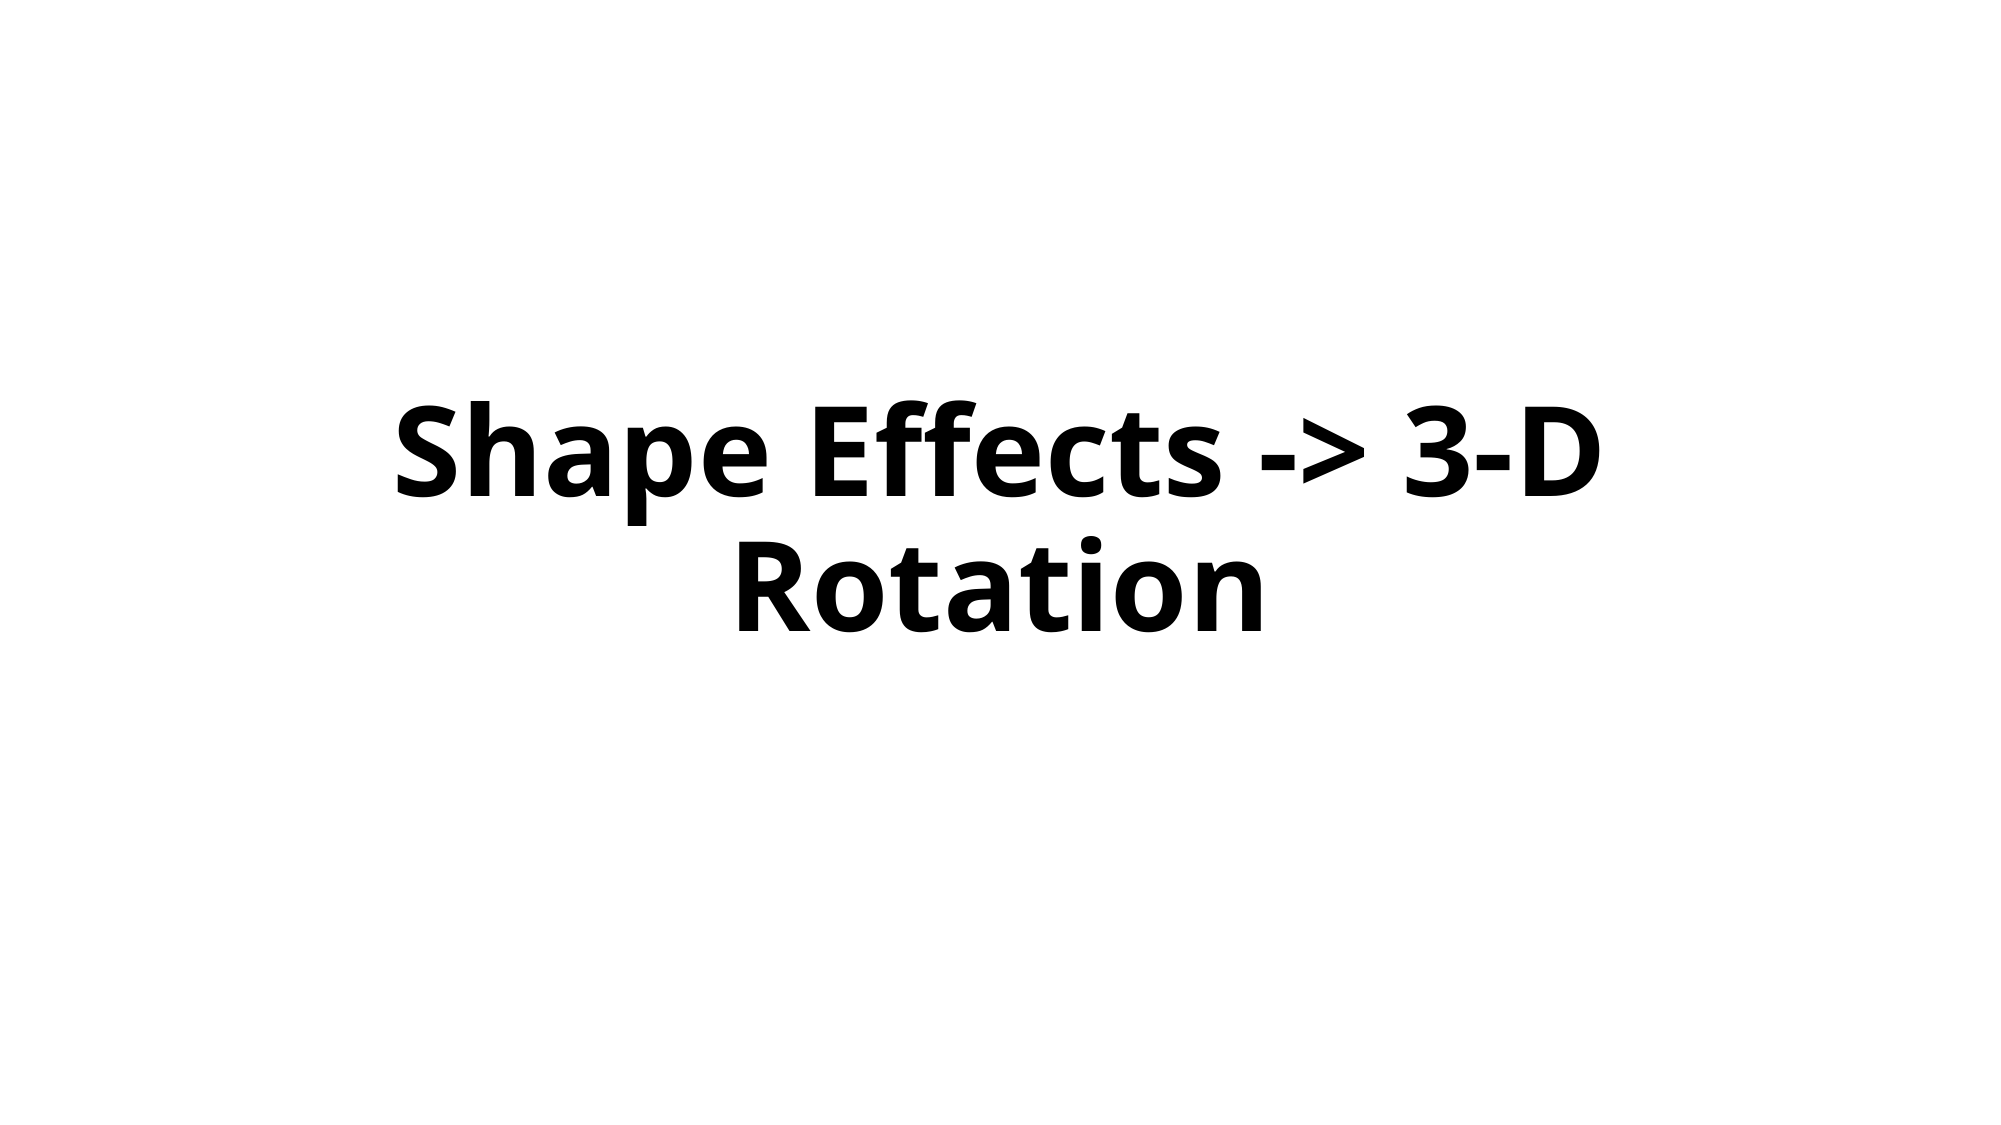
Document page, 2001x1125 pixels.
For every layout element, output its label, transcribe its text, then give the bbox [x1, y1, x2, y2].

title Shape Effects -> 3-D Rotation [249, 274, 1750, 667]
